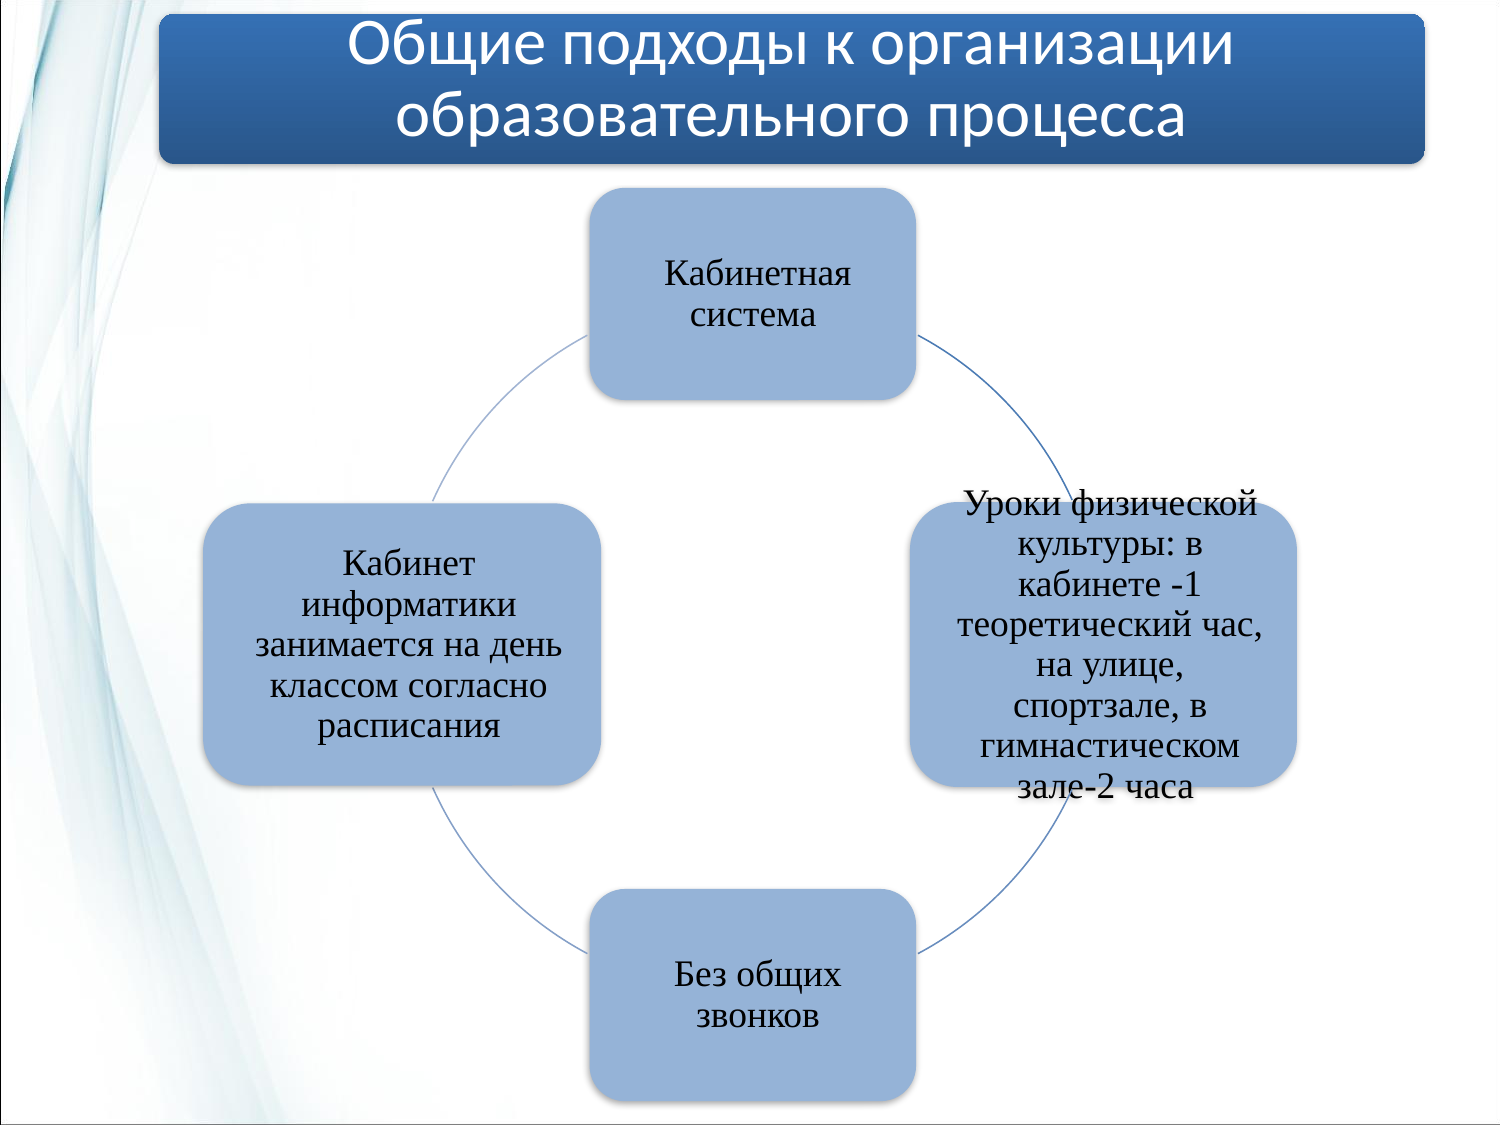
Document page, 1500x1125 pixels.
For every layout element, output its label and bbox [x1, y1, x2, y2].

text_box [159, 13, 1426, 165]
picture [0, 0, 1500, 1125]
text_box [17, 187, 1483, 1102]
